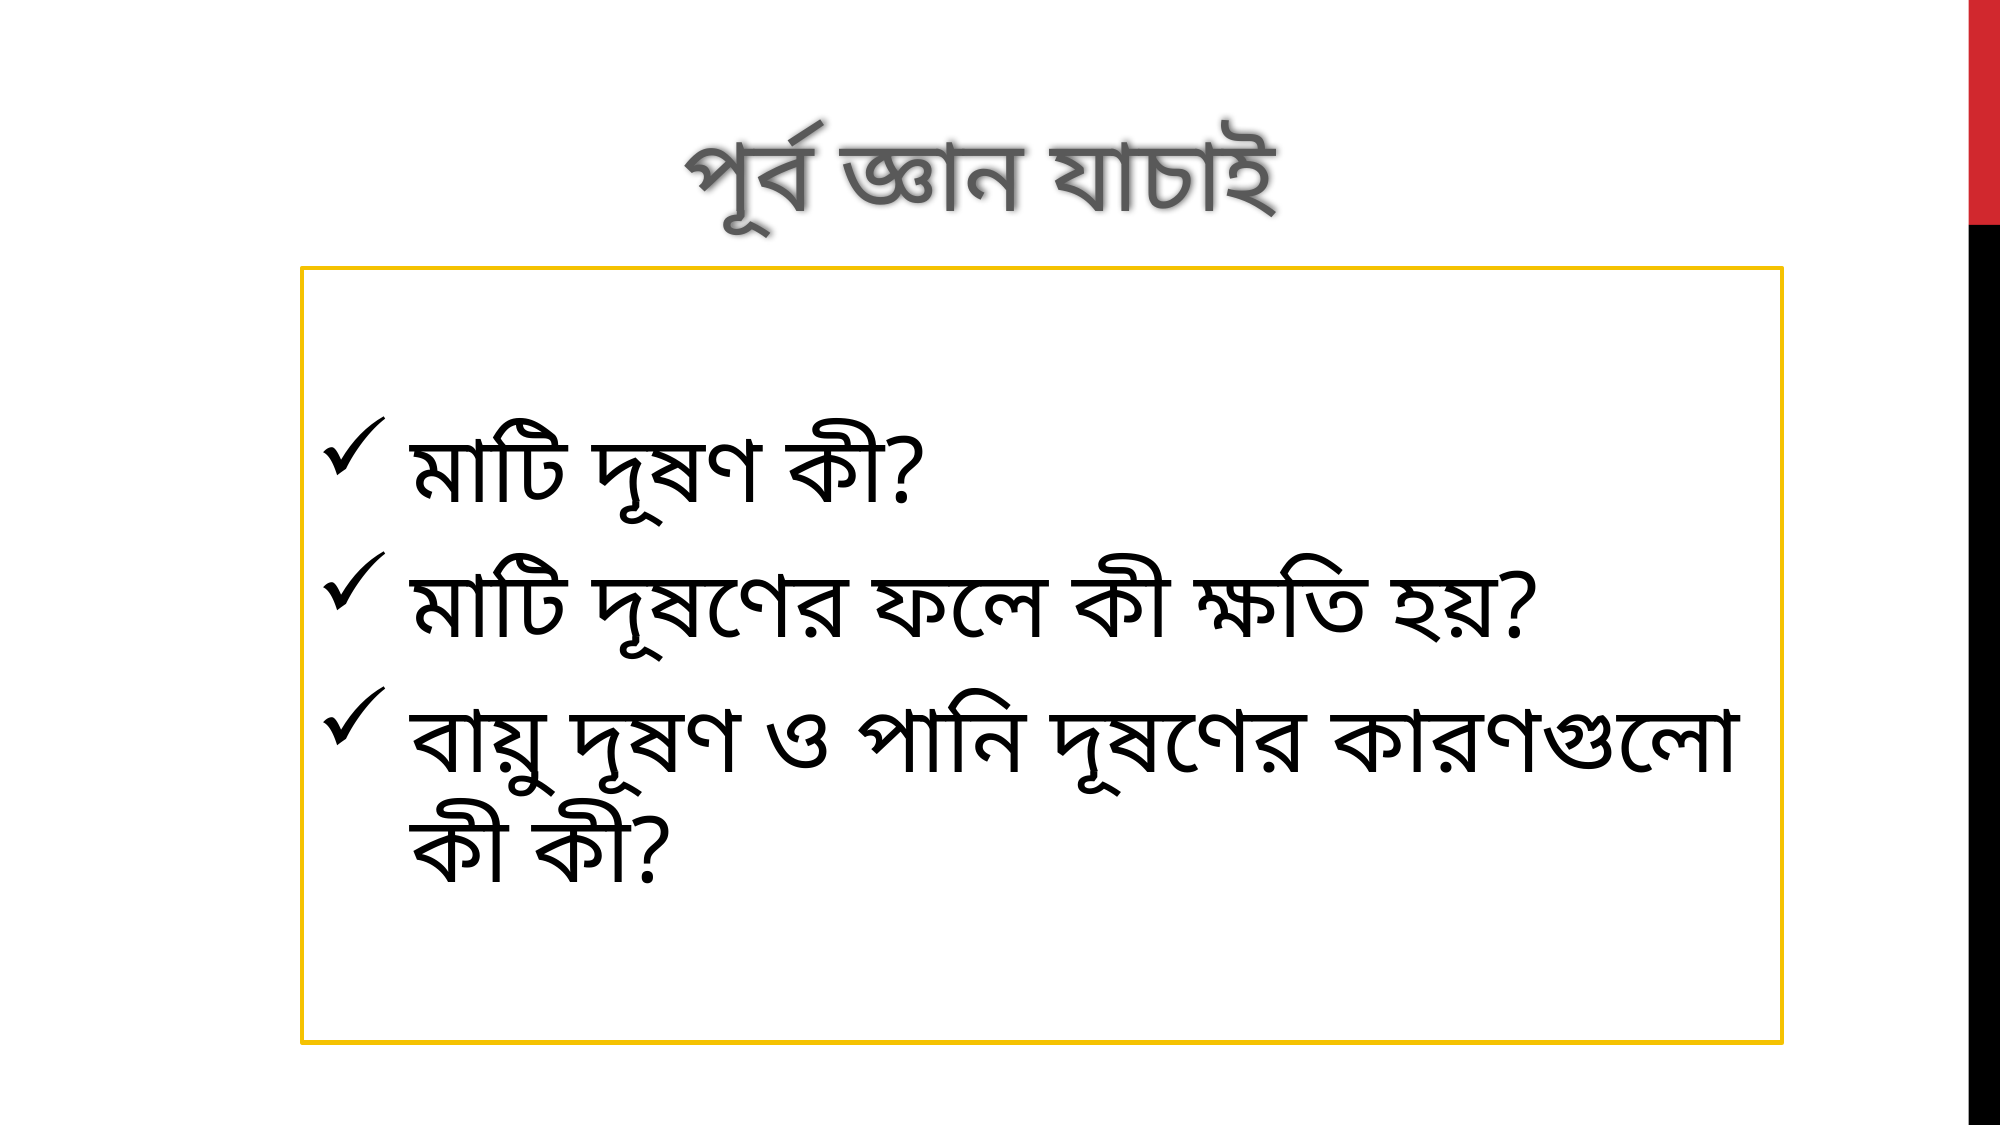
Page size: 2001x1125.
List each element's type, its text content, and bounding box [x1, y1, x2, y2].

text_box পূর্ব জ্ঞান যাচাই [543, 104, 1416, 239]
text_box মাটি দূষণ কী? মাটি দূষণের ফলে কী ক্ষতি হয়? বায়ু দূষণ ও পানি দূষণের কারণগুলো কী কী? [300, 266, 1784, 1045]
